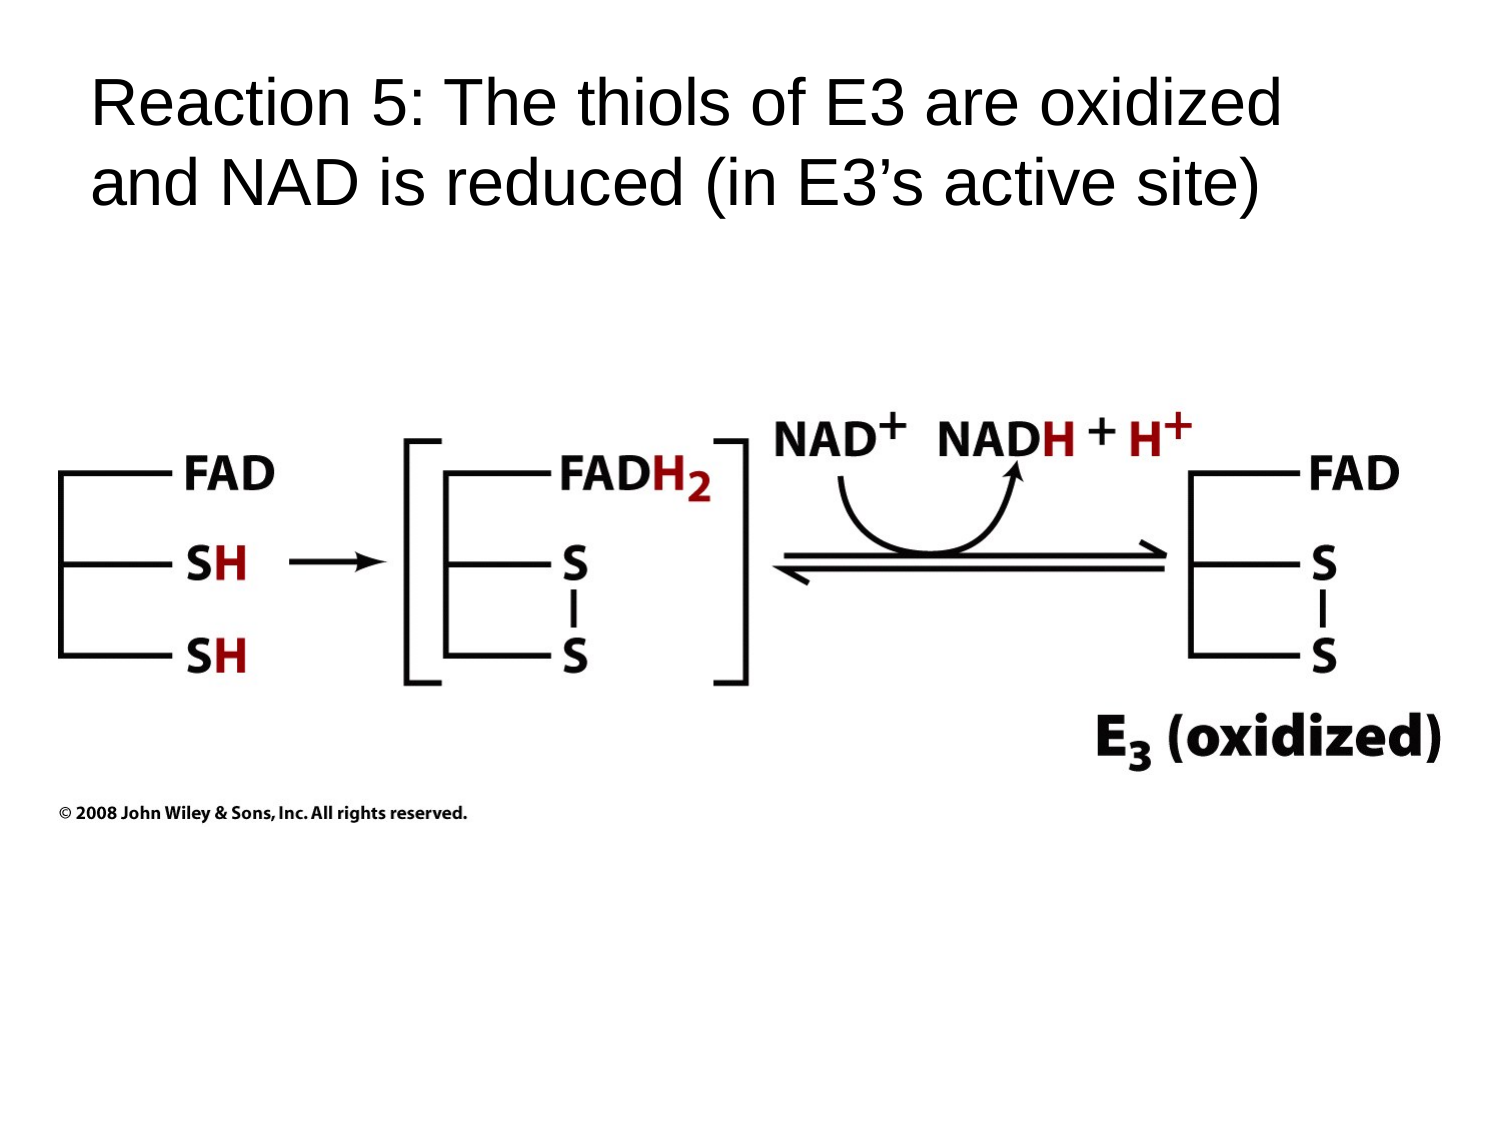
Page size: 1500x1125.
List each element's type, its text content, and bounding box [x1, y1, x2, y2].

picture [49, 398, 1451, 827]
title Reaction 5: The thiols of E3 are oxidized and NAD is reduced (in E3’s active site) [75, 45, 1425, 233]
